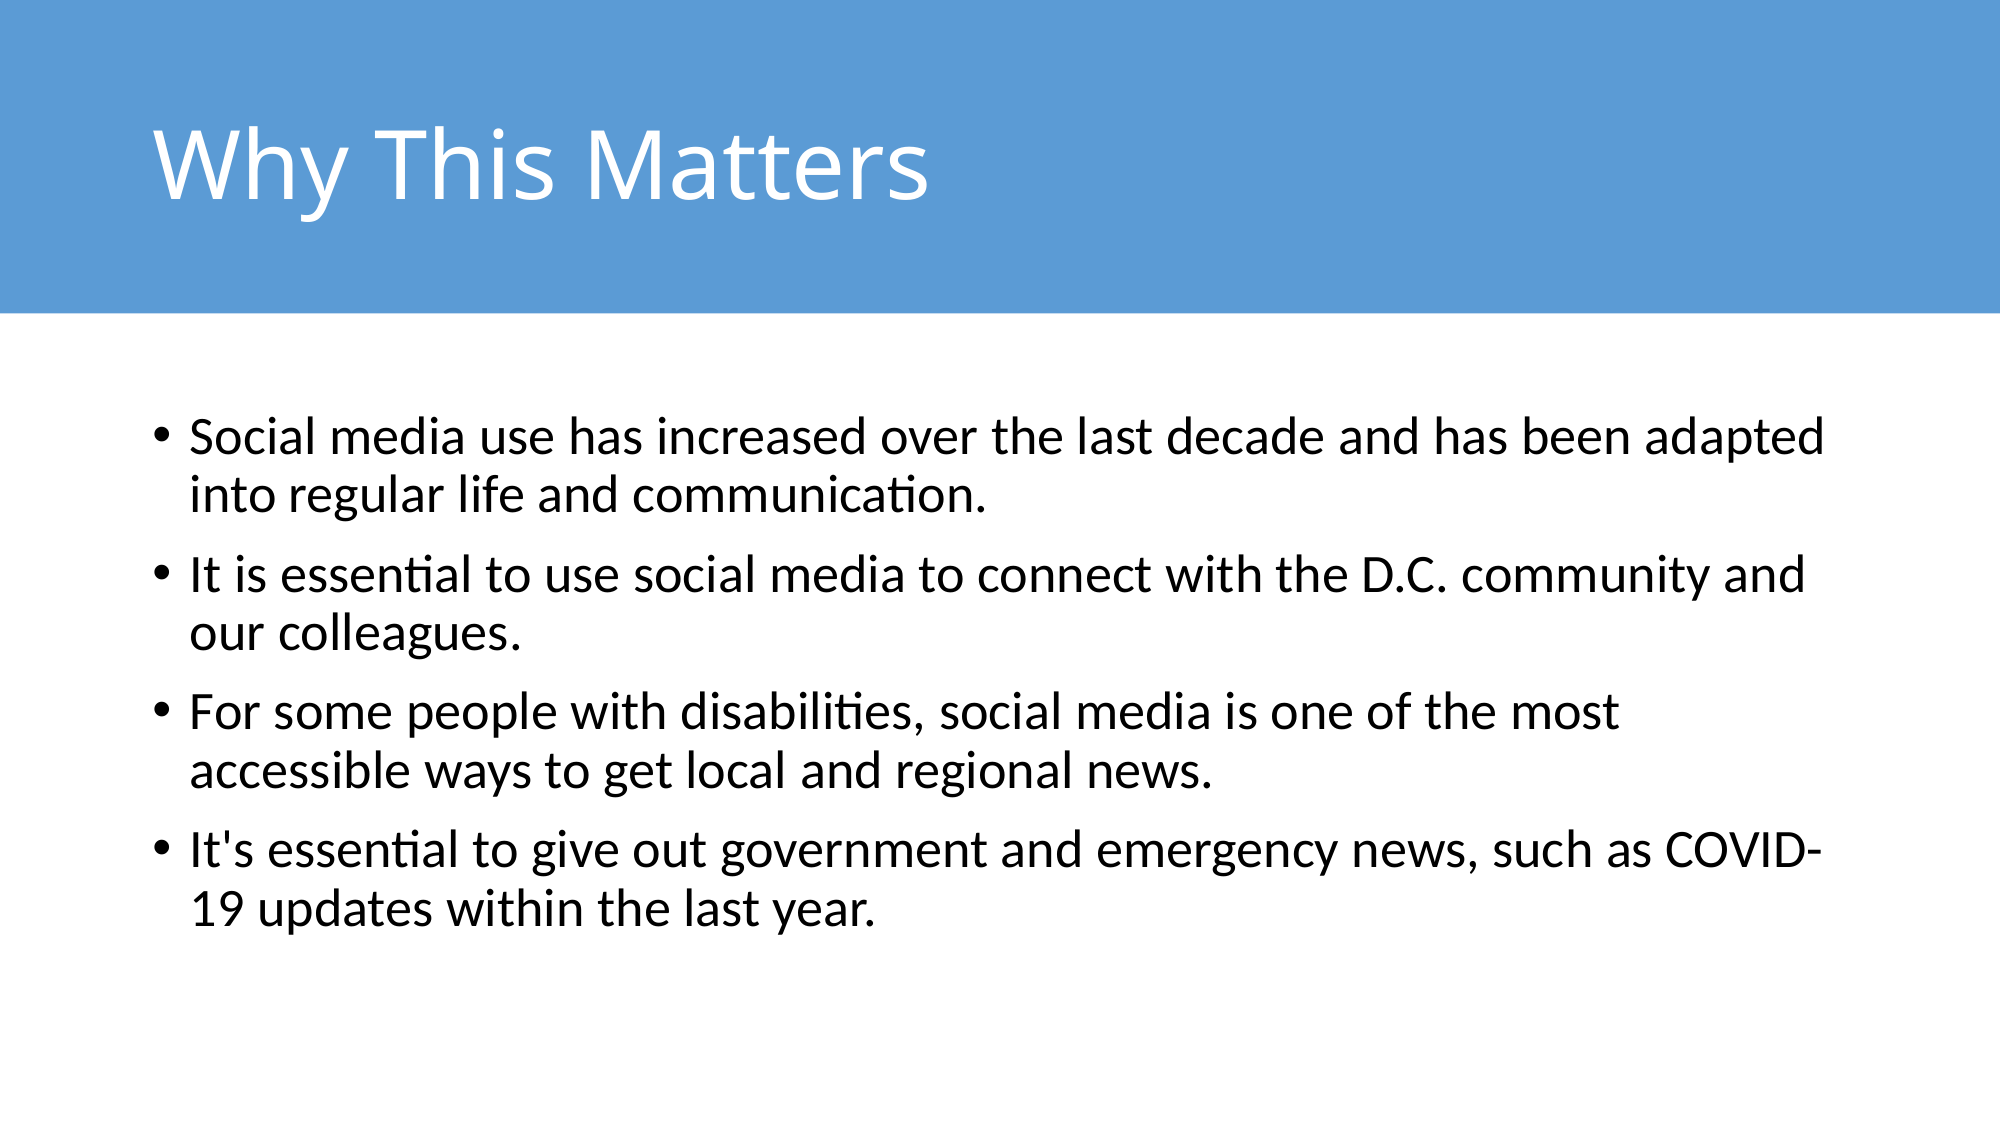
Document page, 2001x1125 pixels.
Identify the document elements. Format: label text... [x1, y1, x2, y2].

title Why This Matters [137, 59, 1863, 278]
list Social media use has increased over the last decade and has been adapted into regular life and communication. It is essential to use social media to connect with the D.C. community and our colleagues. For some people with disabilities, social media is one of the most accessible ways to get local and regional news. It's essential to give out government and emergency news, such as COVID-19 updates within the last year. [137, 399, 1863, 1014]
text_box [0, 0, 2000, 314]
